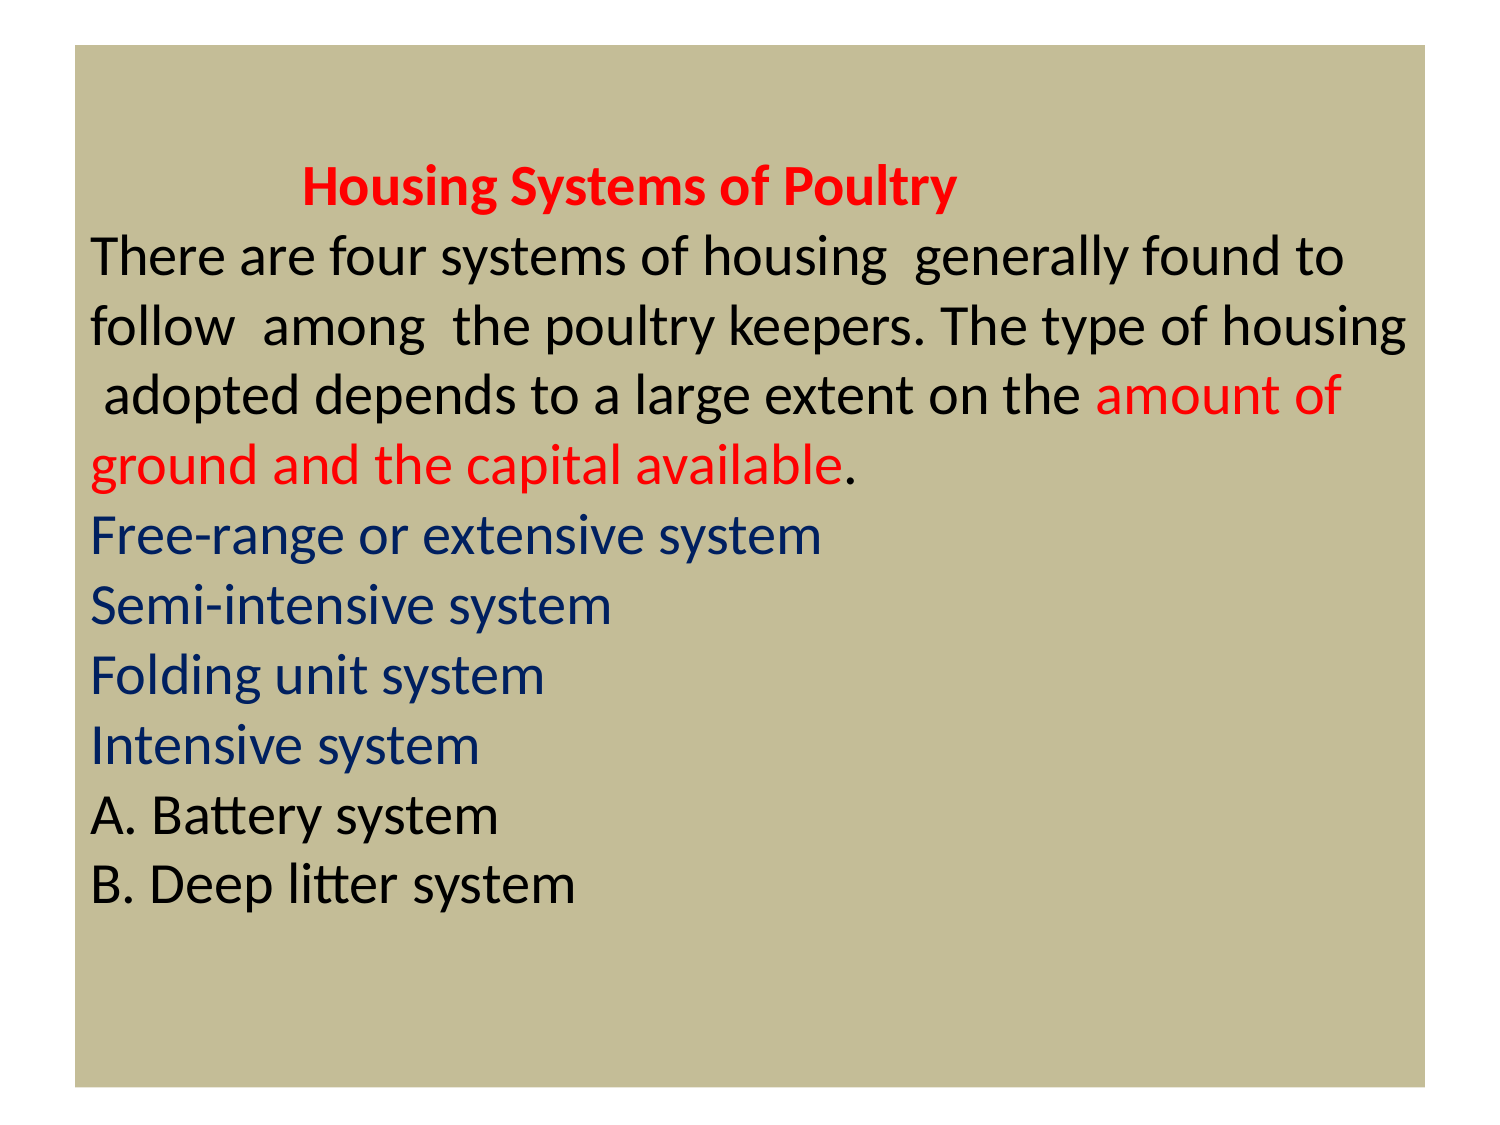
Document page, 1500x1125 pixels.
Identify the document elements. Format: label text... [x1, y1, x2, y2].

title Housing Systems of Poultry There are four systems of housing generally found to follow among the poultry keepers. The type of housing adopted depends to a large extent on the amount of ground and the capital available. Free-range or extensive system Semi-intensive system Folding unit system Intensive system A. Battery system B. Deep litter system [75, 45, 1425, 1088]
